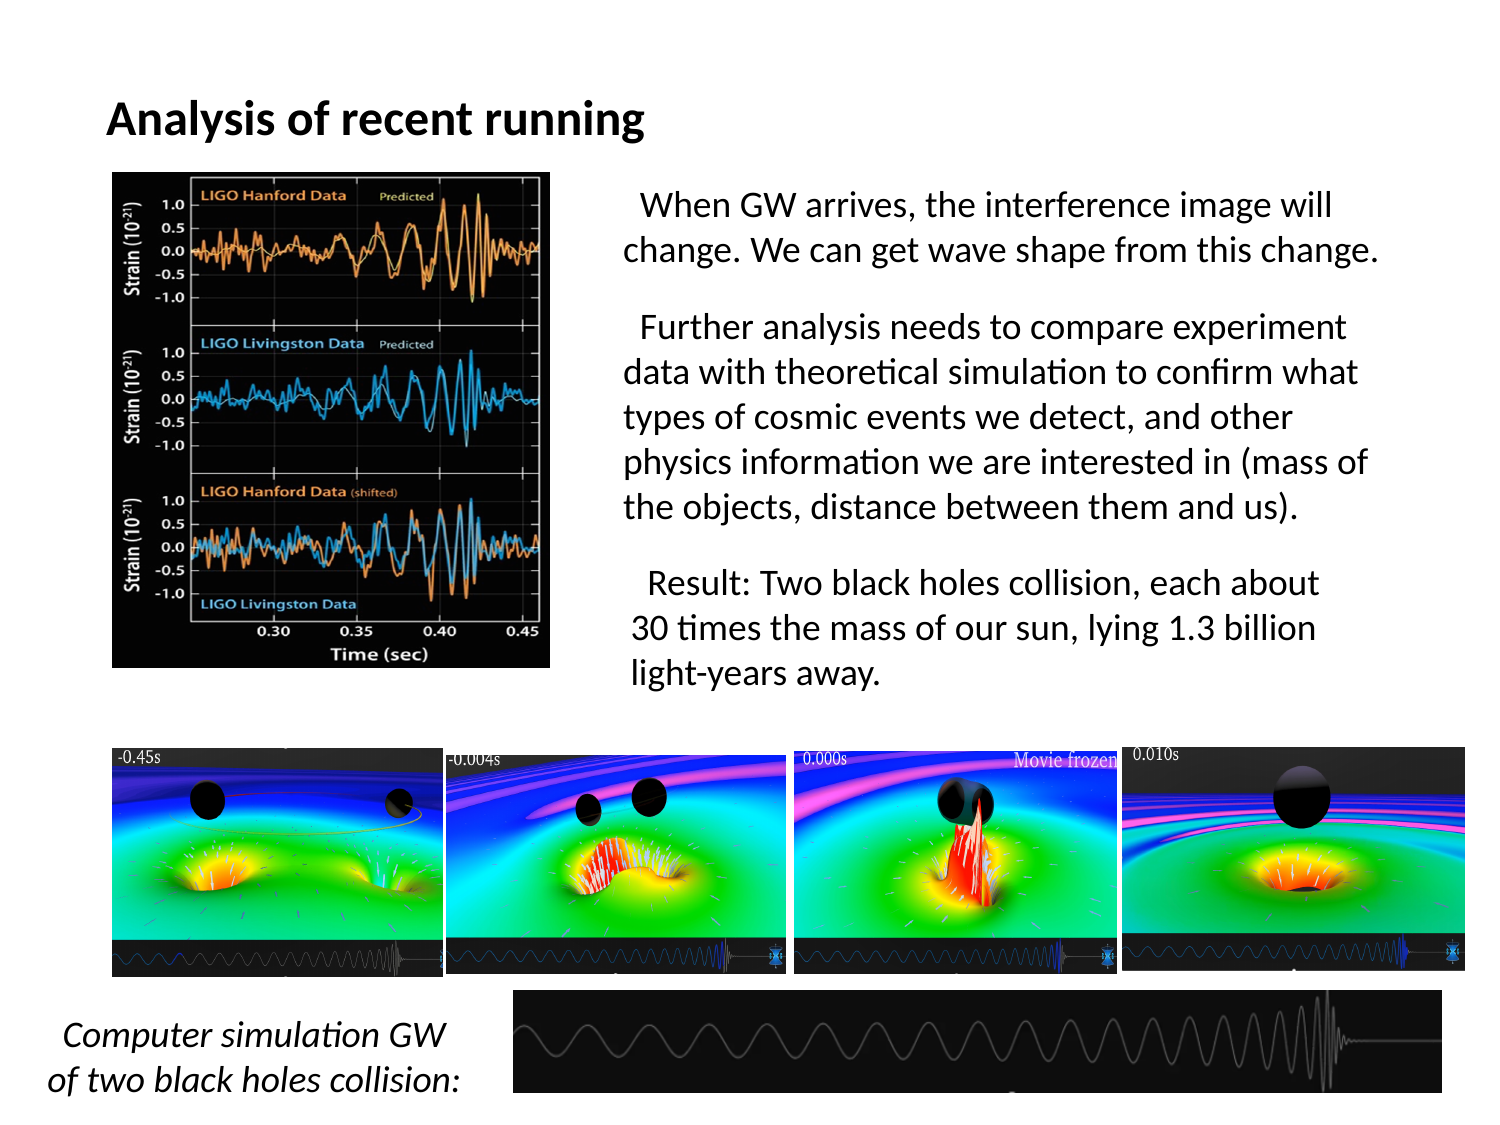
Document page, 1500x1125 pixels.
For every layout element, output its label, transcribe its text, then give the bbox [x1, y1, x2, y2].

text_box Analysis of recent running [91, 78, 661, 153]
text_box When GW arrives, the interference image will change. We can get wave shape from this change. [608, 172, 1414, 278]
picture [446, 754, 786, 974]
text_box Result: Two black holes collision, each about 30 times the mass of our sun, lying 1.3 billion light-years away. [615, 550, 1366, 701]
picture [1121, 747, 1465, 971]
picture [111, 172, 550, 668]
picture [111, 748, 444, 977]
picture [513, 989, 1442, 1093]
text_box Computer simulation GW of two black holes collision: [32, 1002, 485, 1108]
text_box Further analysis needs to compare experiment data with theoretical simulation to confirm what types of cosmic events we detect, and other physics information we are interested in (mass of the objects, distance between them and us). [608, 294, 1400, 535]
picture [794, 751, 1117, 974]
